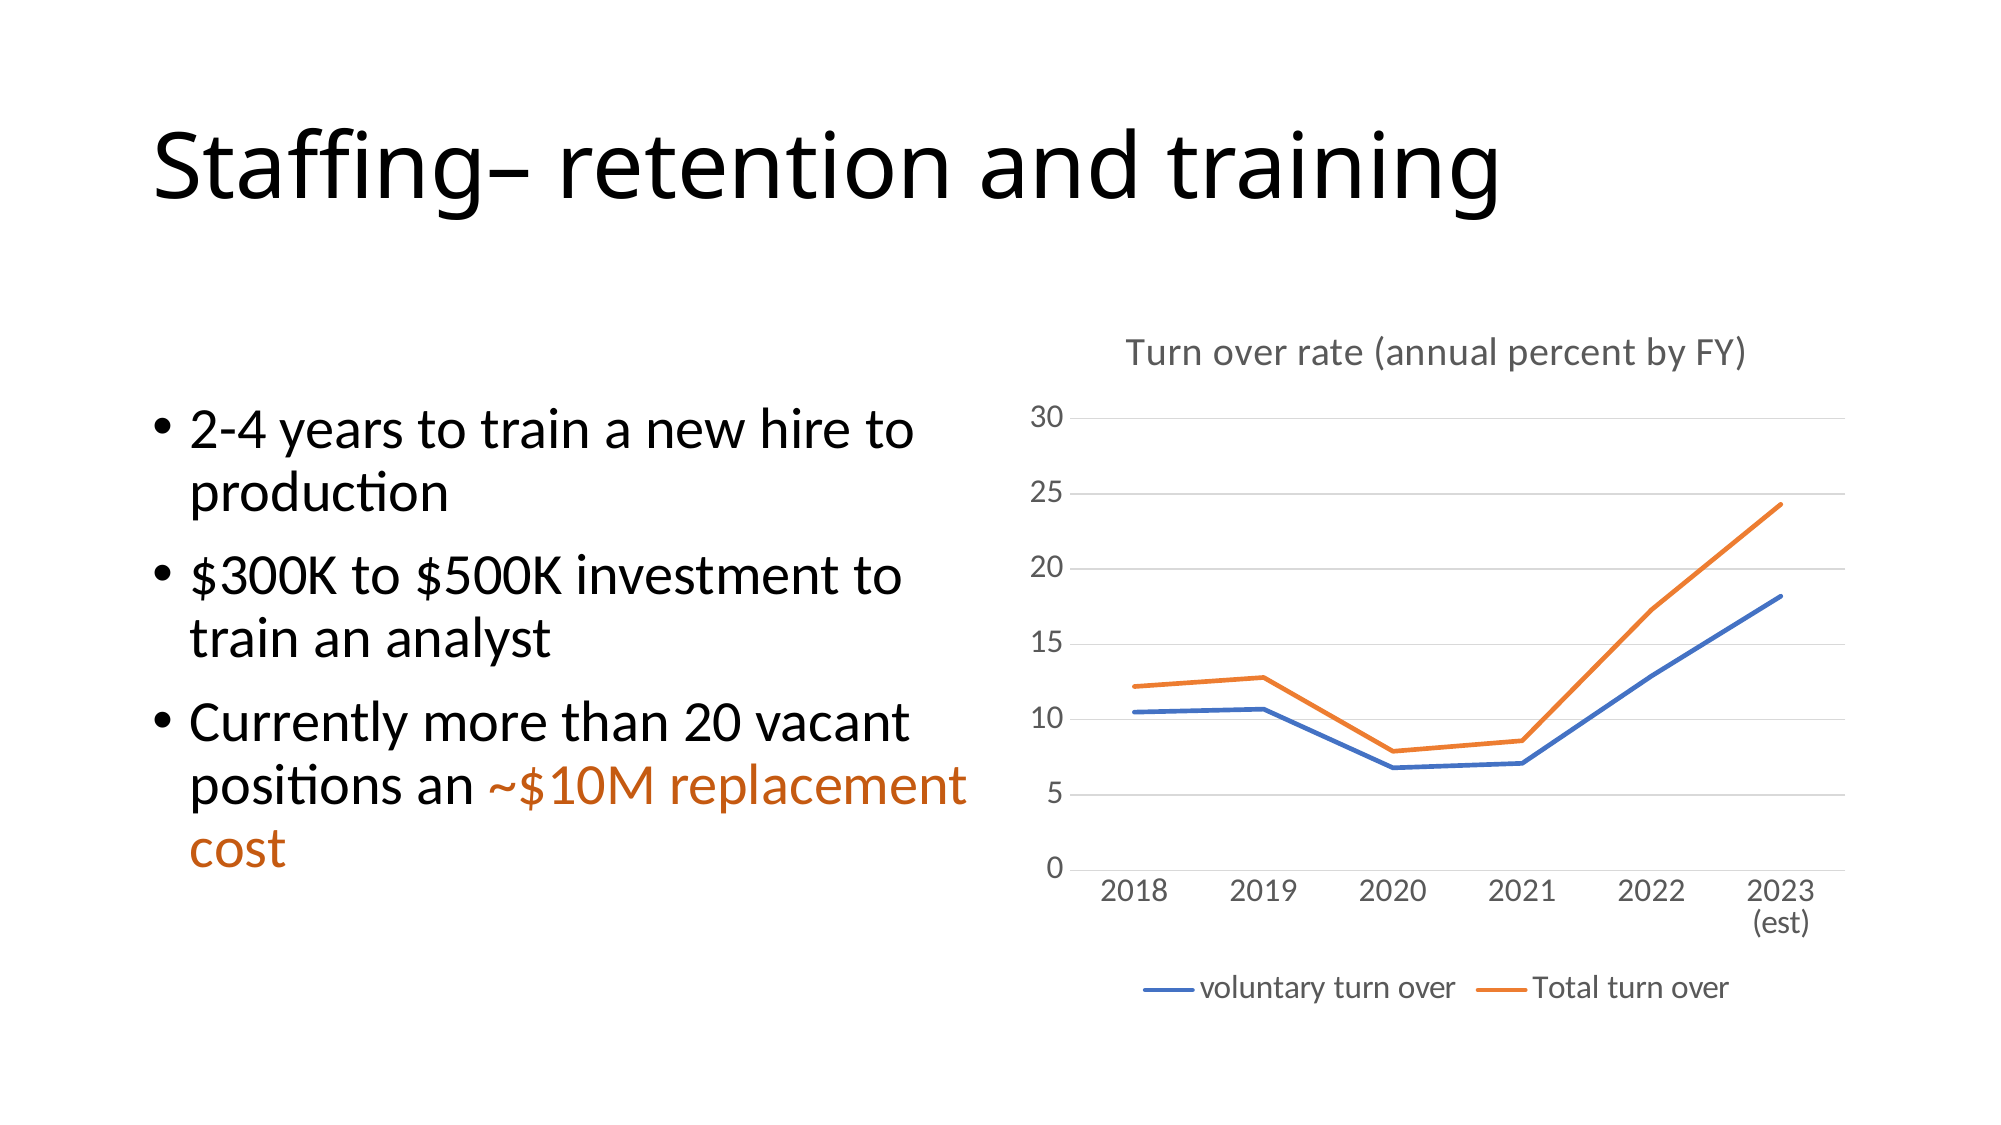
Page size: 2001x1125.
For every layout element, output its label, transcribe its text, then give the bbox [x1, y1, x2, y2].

title Staffing– retention and training [137, 59, 1863, 278]
list 2-4 years to train a new hire to production $300K to $500K investment to train an analyst Currently more than 20 vacant positions an ~$10M replacement cost [137, 299, 988, 1014]
chart [1012, 299, 1863, 1014]
